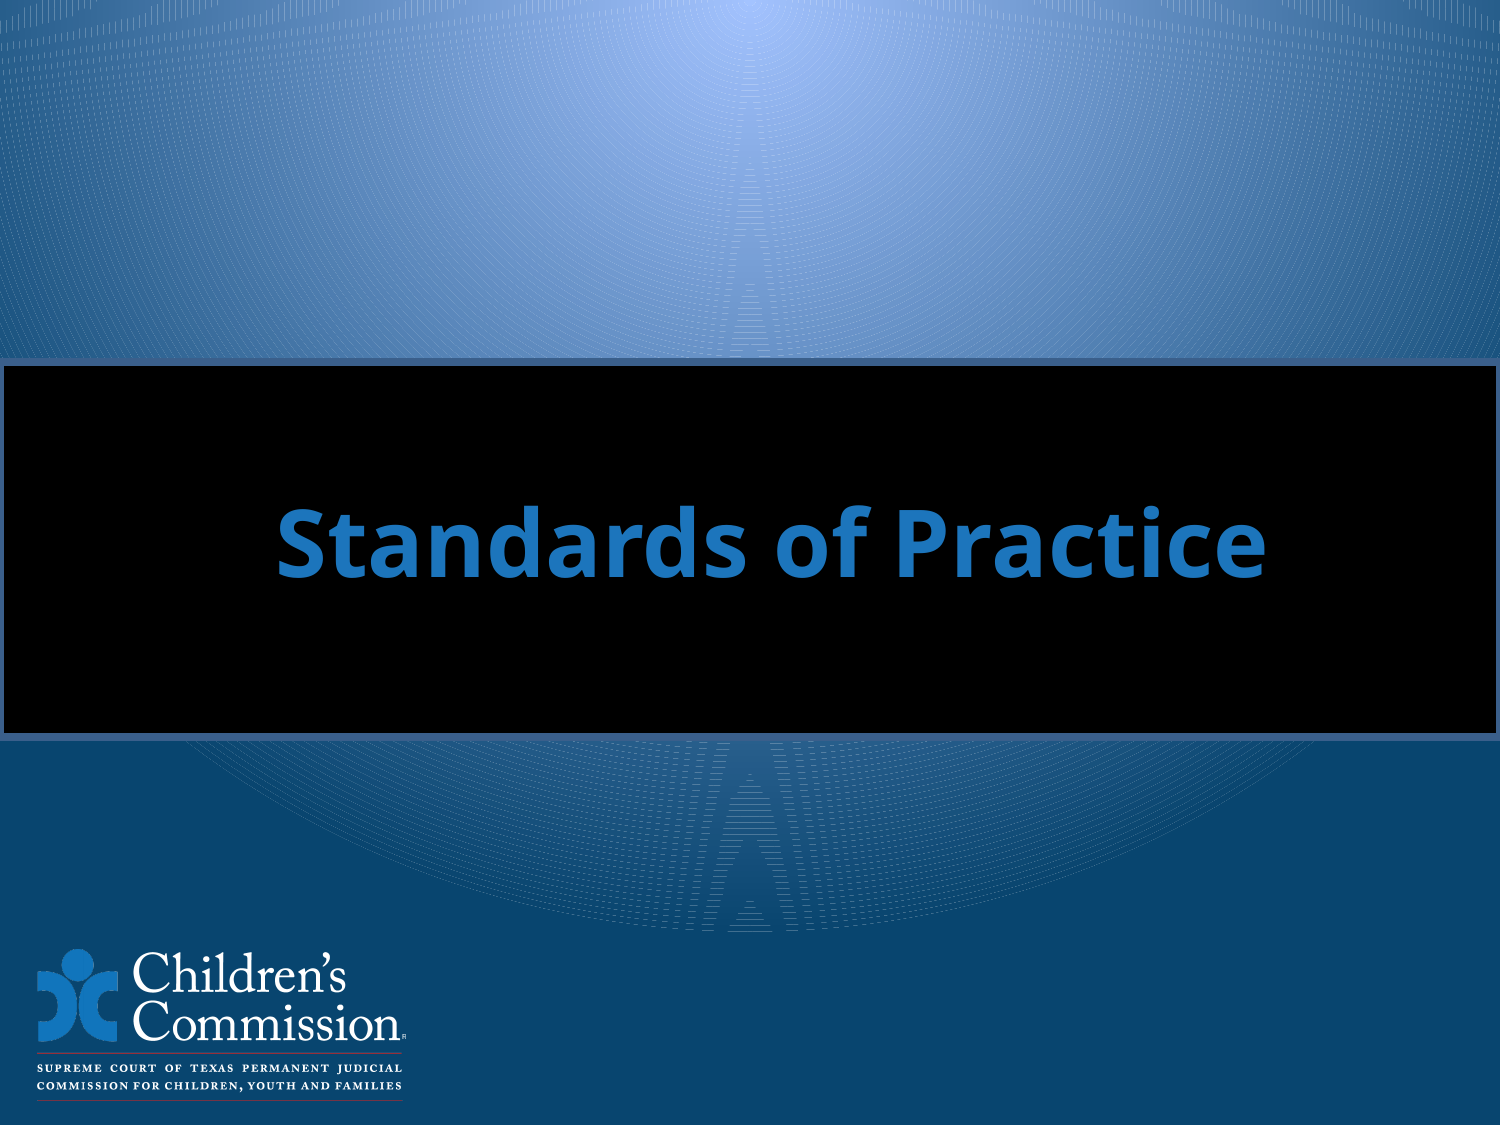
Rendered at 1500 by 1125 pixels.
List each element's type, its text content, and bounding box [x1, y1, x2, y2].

picture [37, 949, 406, 1101]
title Standards of Practice [187, 437, 1350, 643]
